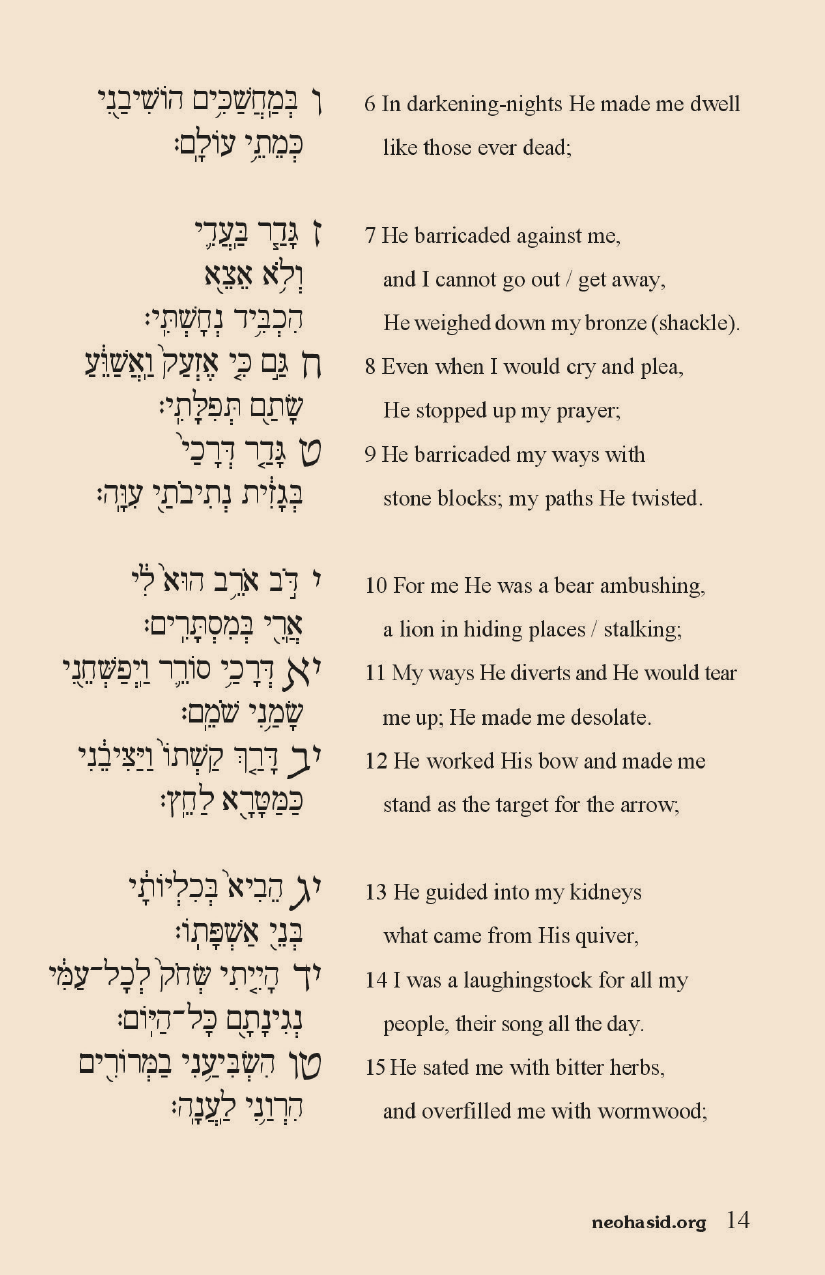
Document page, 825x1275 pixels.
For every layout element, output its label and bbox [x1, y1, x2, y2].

text_box [0, 0, 825, 1275]
